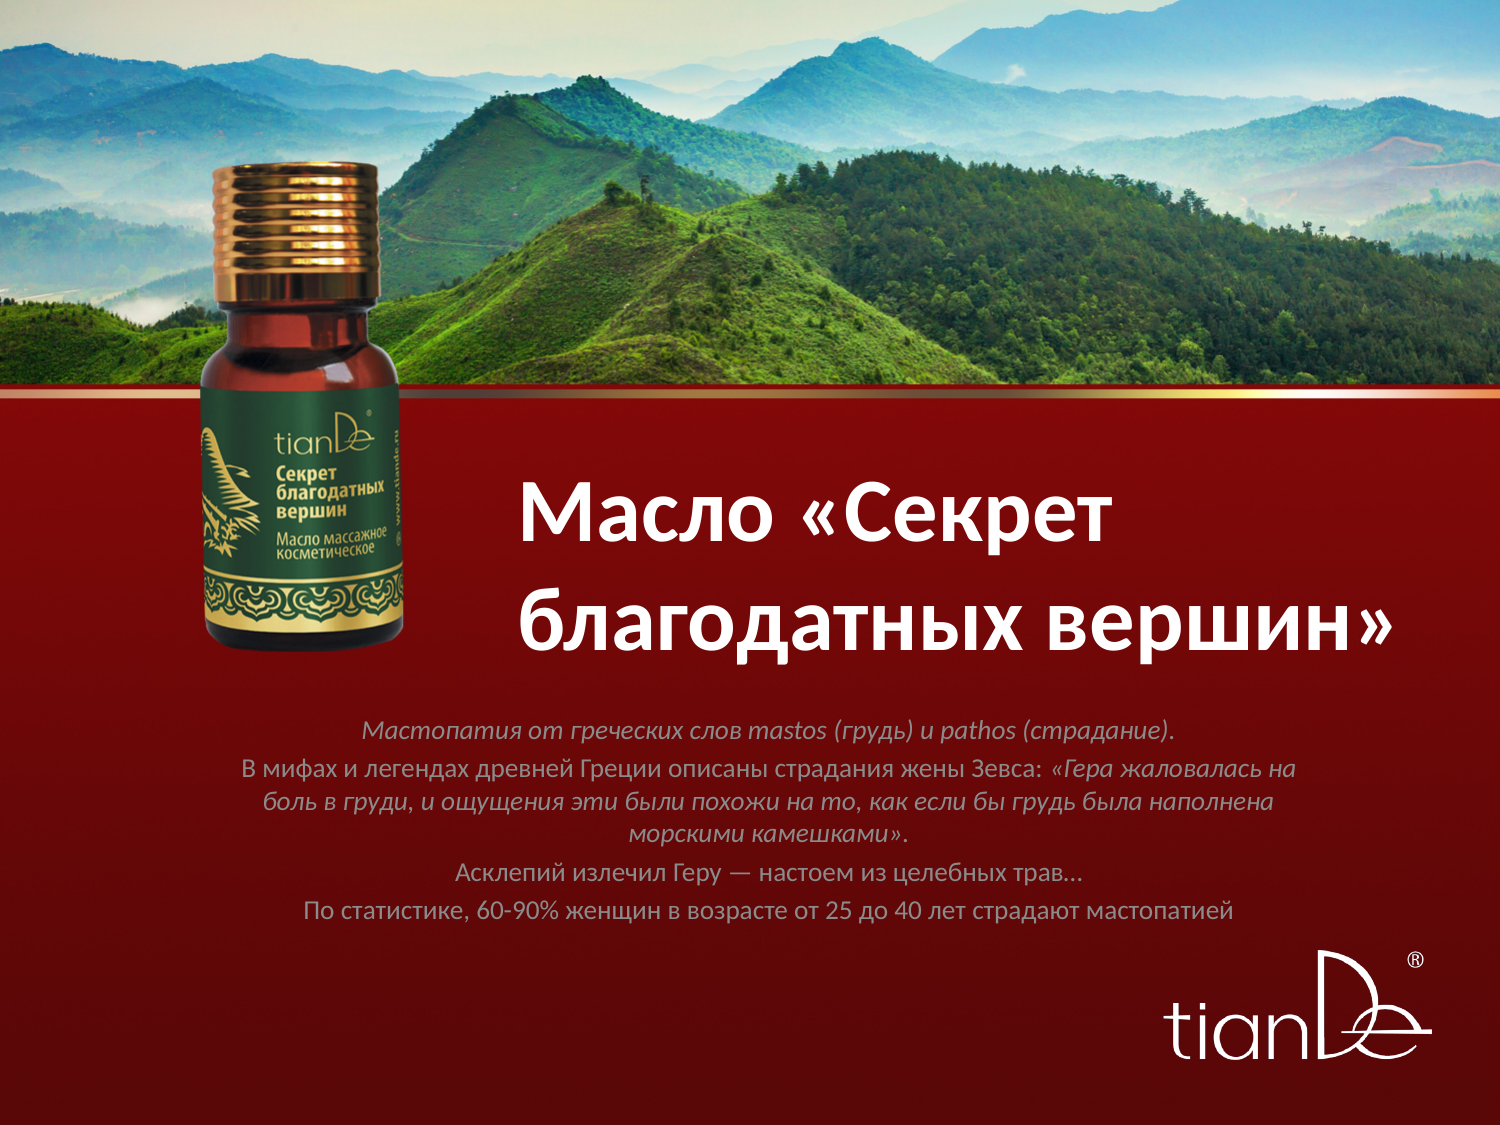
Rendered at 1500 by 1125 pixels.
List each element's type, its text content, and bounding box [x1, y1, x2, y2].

subtitle Мастопатия от греческих слов mastos (грудь) и pathos (страдание). В мифах и легендах древней Греции описаны страдания жены Зевса: «Гера жаловалась на боль в груди, и ощущения эти были похожи на то, как если бы грудь была наполнена морскими камешками». Асклепий излечил Геру — настоем из целебных трав… По статистике, 60-90% женщин в возрасте от 25 до 40 лет страдают мастопатией [206, 704, 1332, 934]
title Масло «Секрет благодатных вершин» [502, 439, 1424, 681]
picture [0, 0, 1500, 1125]
